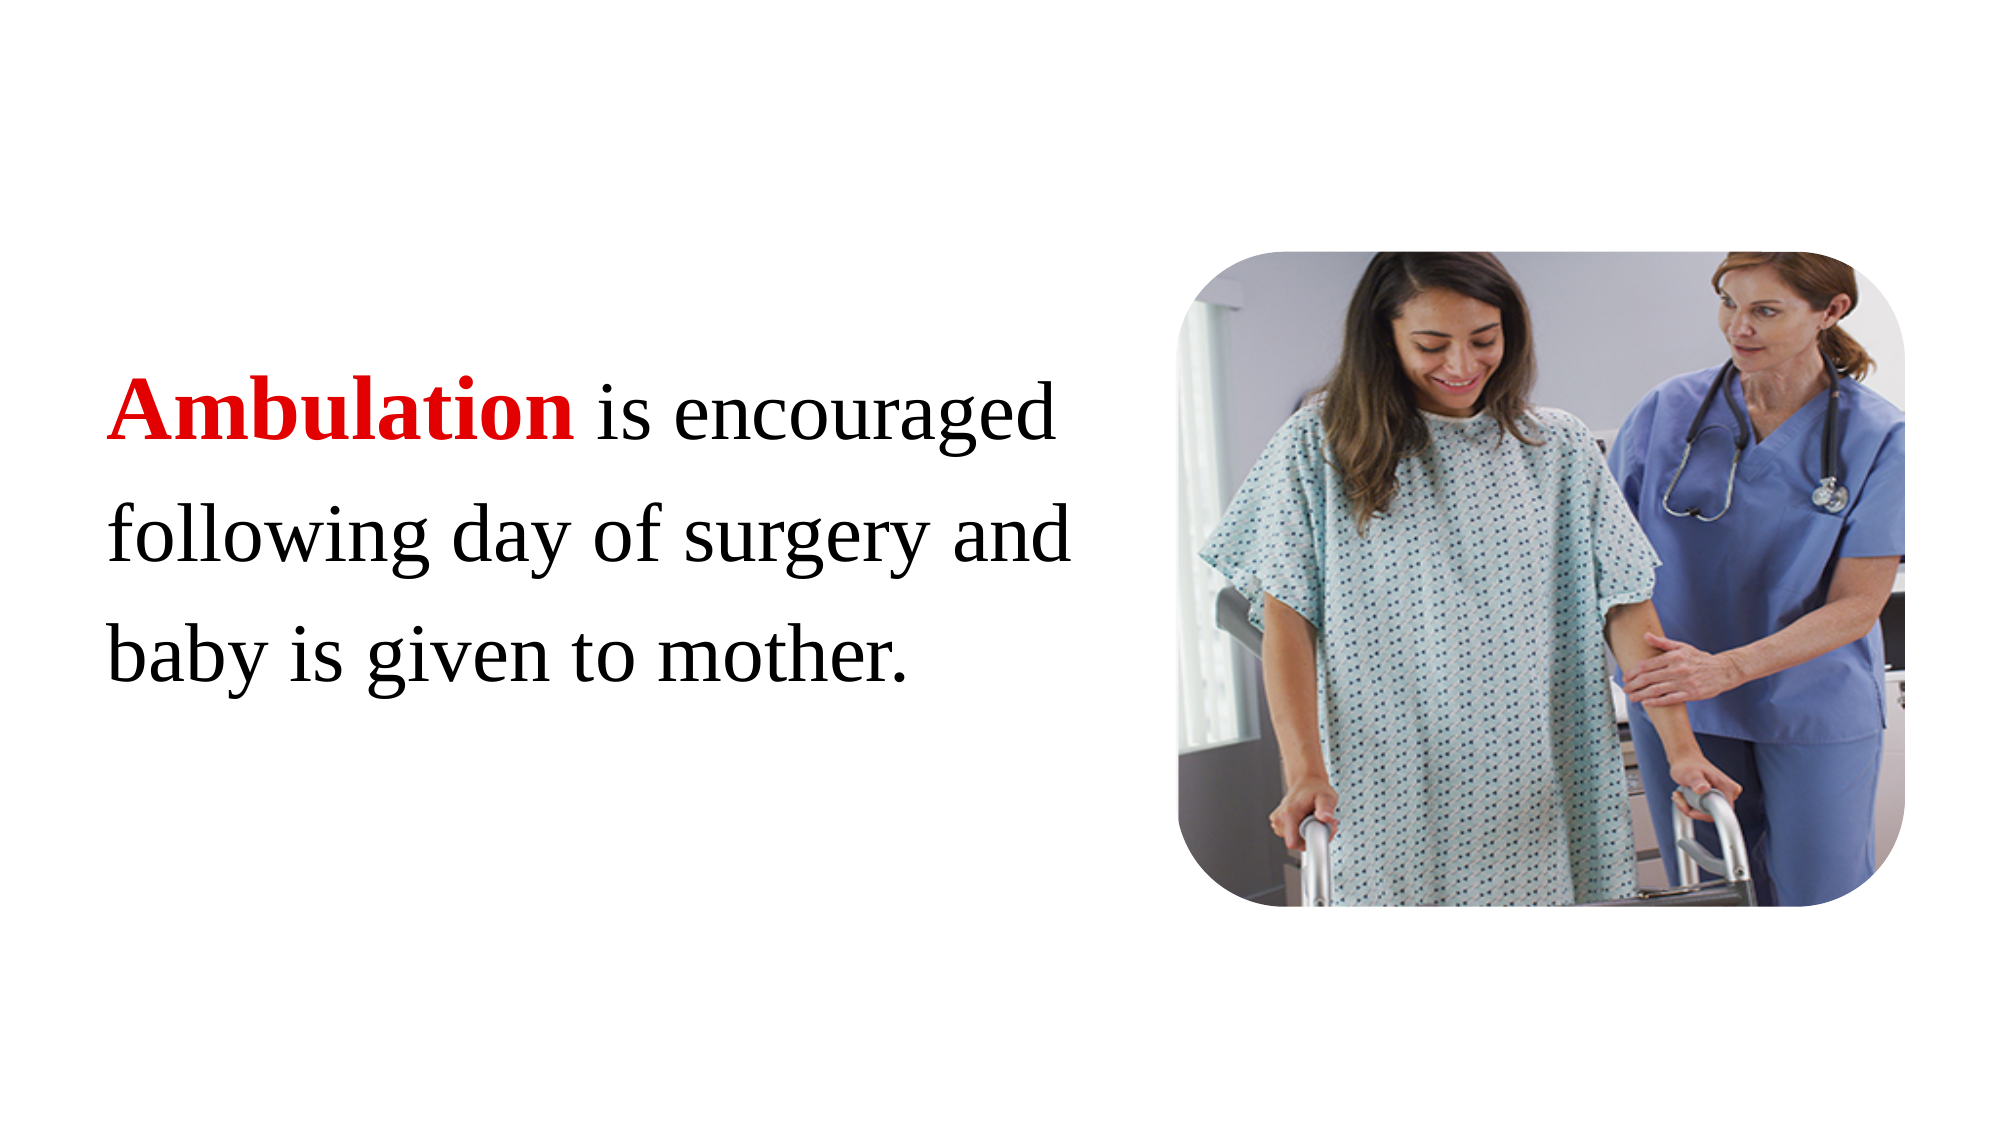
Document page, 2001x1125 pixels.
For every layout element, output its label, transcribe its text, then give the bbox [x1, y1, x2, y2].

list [1175, 251, 1905, 907]
text_box Ambulation is encouraged following day of surgery and baby is given to mother. [92, 318, 1154, 836]
